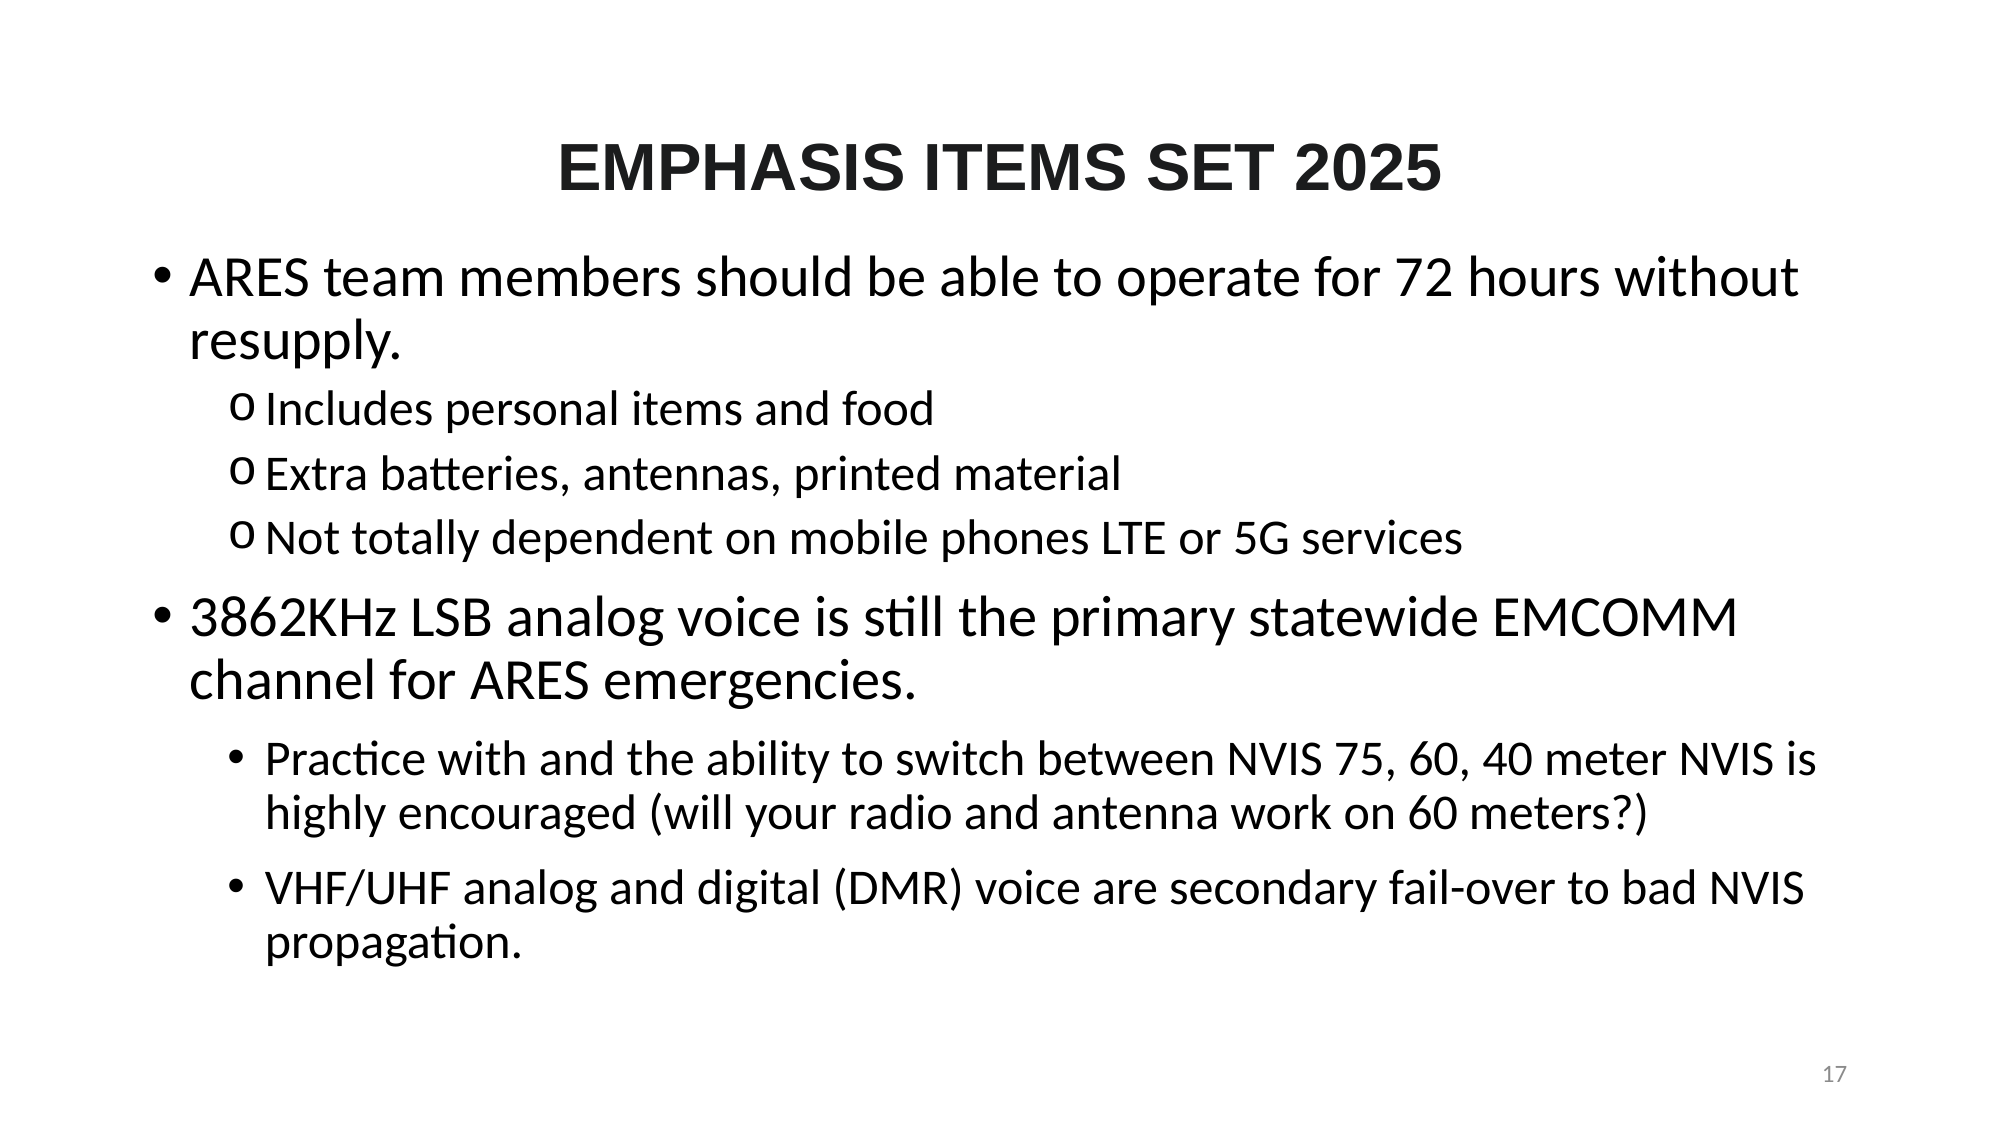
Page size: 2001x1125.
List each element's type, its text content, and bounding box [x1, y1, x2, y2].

slide_number 17 [1412, 1042, 1863, 1103]
list ARES team members should be able to operate for 72 hours without resupply. Includes personal items and food Extra batteries, antennas, printed material Not totally dependent on mobile phones LTE or 5G services 3862KHz LSB analog voice is still the primary statewide EMCOMM channel for ARES emergencies. Practice with and the ability to switch between NVIS 75, 60, 40 meter NVIS is highly encouraged (will your radio and antenna work on 60 meters?) VHF/UHF analog and digital (DMR) voice are secondary fail-over to bad NVIS propagation. [137, 239, 1863, 1043]
title EMPHASIS ITEMS SET 2025 [137, 59, 1863, 239]
